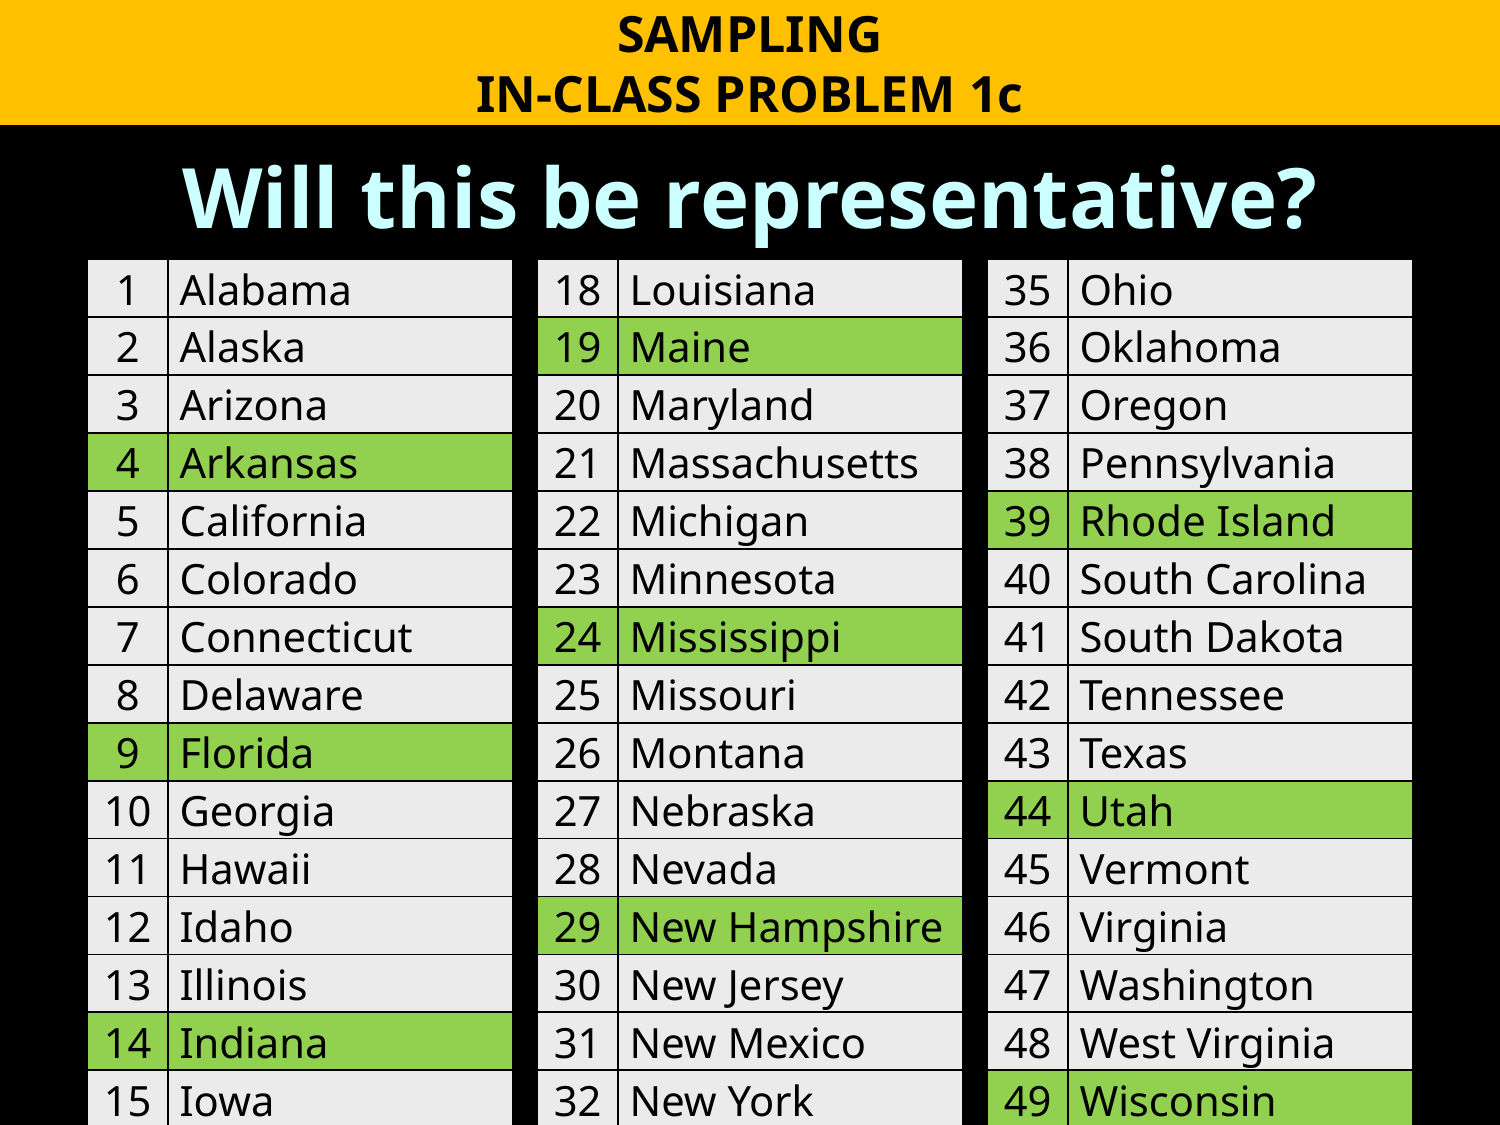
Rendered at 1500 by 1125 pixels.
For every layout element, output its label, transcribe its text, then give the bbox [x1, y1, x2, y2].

table_cell New Hampshire [619, 897, 962, 954]
table_cell 49 [988, 1071, 1067, 1125]
table_cell Indiana [169, 1013, 512, 1069]
table_cell Texas [1069, 724, 1412, 780]
table_cell Alaska [169, 318, 512, 374]
table_cell 2 [88, 318, 167, 374]
table_header 18 [538, 260, 617, 316]
table_cell Pennsylvania [1069, 434, 1412, 490]
table_cell 36 [988, 318, 1067, 374]
table_cell 6 [88, 550, 167, 606]
table_cell 32 [538, 1071, 617, 1125]
table_cell 26 [538, 724, 617, 780]
text_box SAMPLING IN-CLASS PROBLEM 1c [0, 0, 1500, 125]
table_cell Virginia [1069, 897, 1412, 954]
table_cell Michigan [619, 492, 962, 548]
table_cell 5 [88, 492, 167, 548]
table_header Alabama [169, 260, 512, 316]
table_cell 47 [988, 955, 1067, 1011]
table_cell Rhode Island [1069, 492, 1412, 548]
table_cell 29 [538, 897, 617, 954]
table_cell 45 [988, 839, 1067, 896]
table_cell Montana [619, 724, 962, 780]
table_cell Florida [169, 724, 512, 780]
table_cell Maryland [619, 376, 962, 432]
table_cell South Dakota [1069, 608, 1412, 664]
table_cell 14 [88, 1013, 167, 1069]
table_cell Arizona [169, 376, 512, 432]
table_cell 10 [88, 782, 167, 838]
table_cell Oregon [1069, 376, 1412, 432]
table_cell Iowa [169, 1071, 512, 1125]
table_header Ohio [1069, 260, 1412, 316]
table_cell Idaho [169, 897, 512, 954]
table_cell 38 [988, 434, 1067, 490]
table_cell 13 [88, 955, 167, 1011]
table_cell Massachusetts [619, 434, 962, 490]
table_cell Vermont [1069, 839, 1412, 896]
table_cell 23 [538, 550, 617, 606]
table_cell 48 [988, 1013, 1067, 1069]
table_cell 37 [988, 376, 1067, 432]
table_cell Washington [1069, 955, 1412, 1011]
table_cell Oklahoma [1069, 318, 1412, 374]
table_cell 43 [988, 724, 1067, 780]
table_cell Nebraska [619, 782, 962, 838]
table_cell Wisconsin [1069, 1071, 1412, 1125]
table_cell 40 [988, 550, 1067, 606]
table_cell South Carolina [1069, 550, 1412, 606]
table_header 35 [988, 260, 1067, 316]
table_cell 19 [538, 318, 617, 374]
table_cell New Jersey [619, 955, 962, 1011]
table_cell 4 [88, 434, 167, 490]
table_cell Georgia [169, 782, 512, 838]
table_cell West Virginia [1069, 1013, 1412, 1069]
table_cell Missouri [619, 666, 962, 722]
table_cell Maine [619, 318, 962, 374]
table_cell Connecticut [169, 608, 512, 664]
table_cell 9 [88, 724, 167, 780]
table_cell Mississippi [619, 608, 962, 664]
table_cell Nevada [619, 839, 962, 896]
table_cell 3 [88, 376, 167, 432]
table_cell California [169, 492, 512, 548]
table_cell 39 [988, 492, 1067, 548]
table_cell Arkansas [169, 434, 512, 490]
table_cell 7 [88, 608, 167, 664]
table_cell 27 [538, 782, 617, 838]
table_cell 15 [88, 1071, 167, 1125]
table_cell Tennessee [1069, 666, 1412, 722]
table_cell Minnesota [619, 550, 962, 606]
table_cell 44 [988, 782, 1067, 838]
table_cell 11 [88, 839, 167, 896]
table_cell 46 [988, 897, 1067, 954]
table_cell Delaware [169, 666, 512, 722]
table_cell New York [619, 1071, 962, 1125]
table_cell 30 [538, 955, 617, 1011]
table_header Louisiana [619, 260, 962, 316]
table_cell 31 [538, 1013, 617, 1069]
table_cell 41 [988, 608, 1067, 664]
table_cell 42 [988, 666, 1067, 722]
table_cell 8 [88, 666, 167, 722]
table_cell 12 [88, 897, 167, 954]
table_cell 22 [538, 492, 617, 548]
list Will this be representative? [75, 137, 1425, 1063]
table_cell 21 [538, 434, 617, 490]
table_cell Illinois [169, 955, 512, 1011]
table_header 1 [88, 260, 167, 316]
table_cell 28 [538, 839, 617, 896]
table_cell Utah [1069, 782, 1412, 838]
table_cell New Mexico [619, 1013, 962, 1069]
table_cell 24 [538, 608, 617, 664]
table_cell Colorado [169, 550, 512, 606]
table_cell Hawaii [169, 839, 512, 896]
table_cell 25 [538, 666, 617, 722]
table_cell 20 [538, 376, 617, 432]
